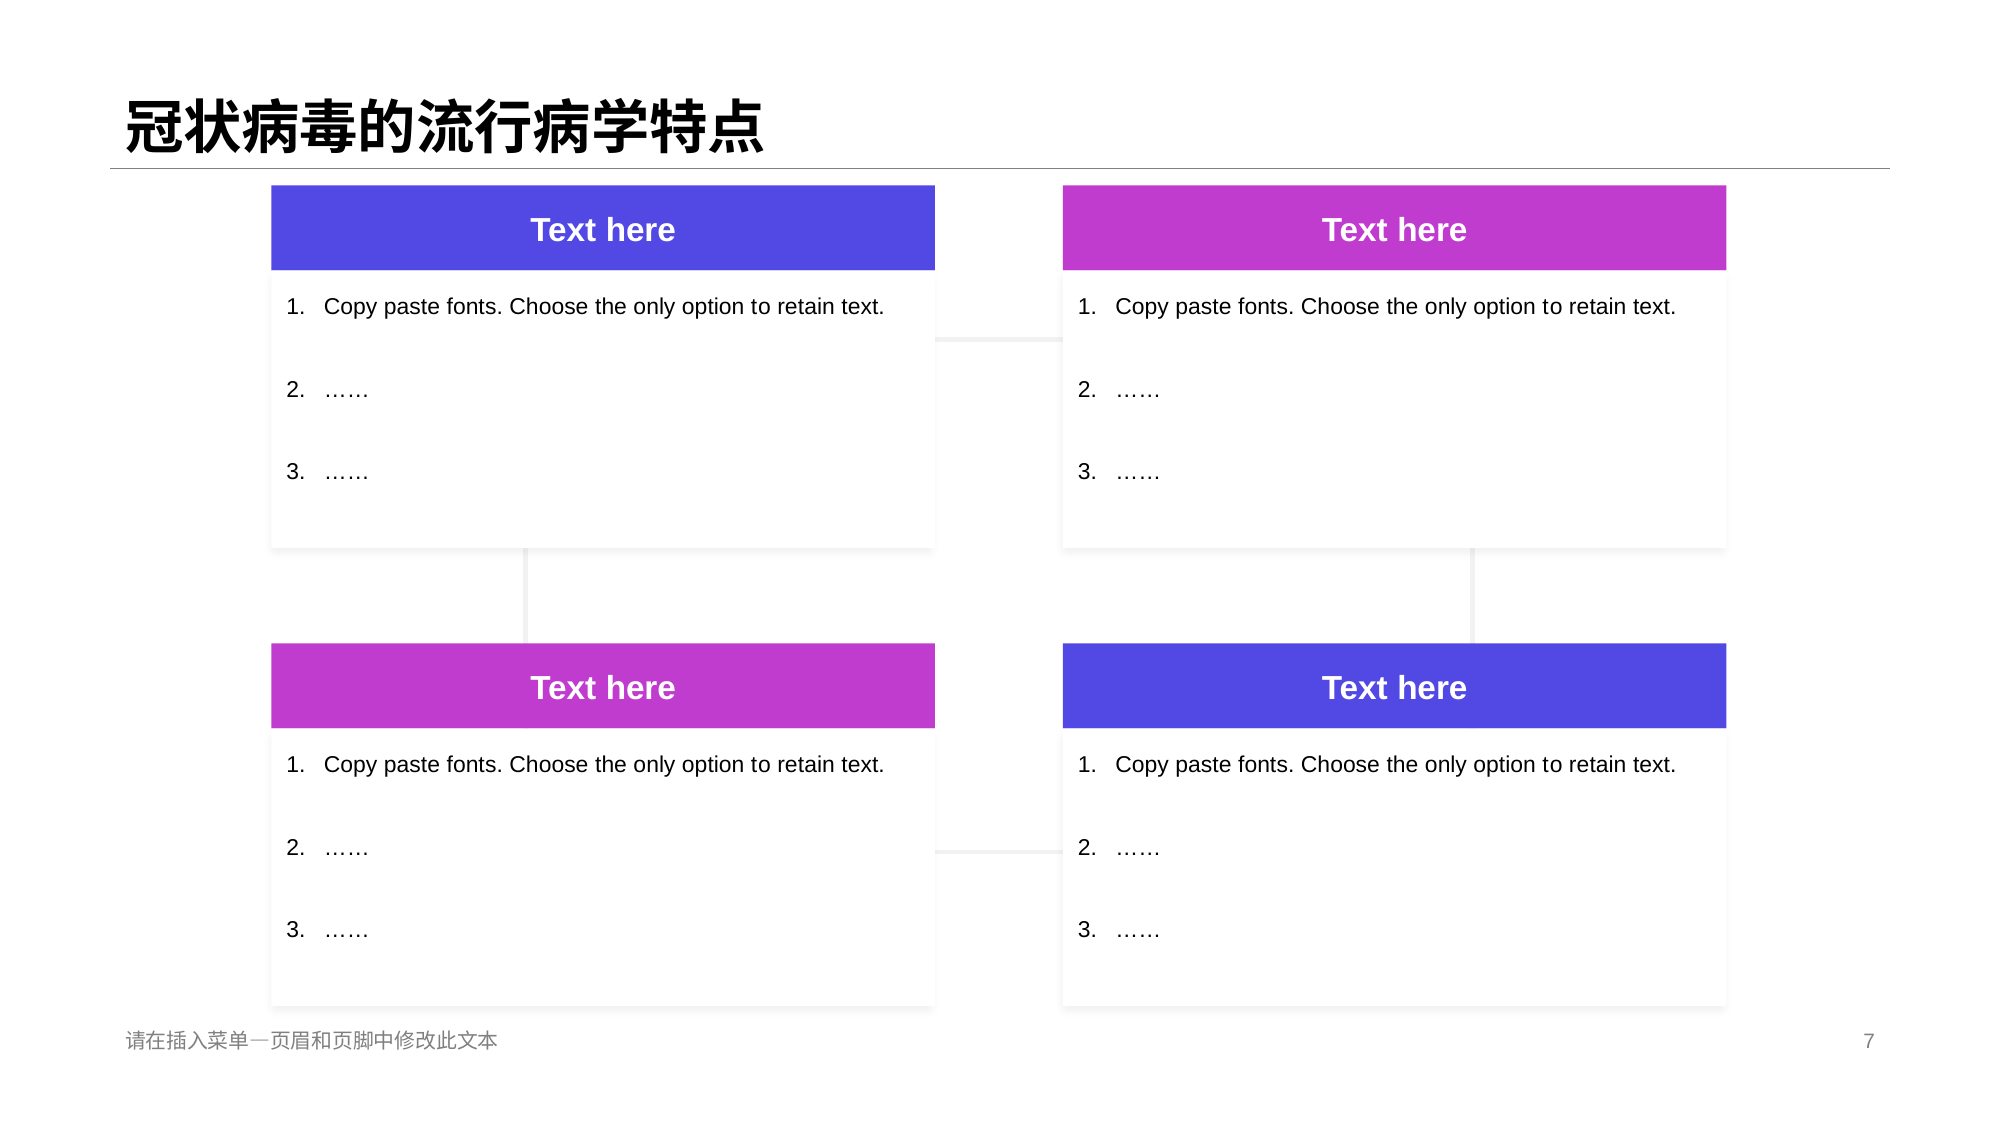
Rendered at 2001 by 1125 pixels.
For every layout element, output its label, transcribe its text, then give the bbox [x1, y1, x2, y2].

footer 请在插入菜单—页眉和页脚中修改此文本 [109, 1023, 790, 1058]
title 冠状病毒的流行病学特点 [109, 0, 1890, 169]
slide_number 7 [1412, 1023, 1890, 1058]
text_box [271, 185, 1727, 1007]
